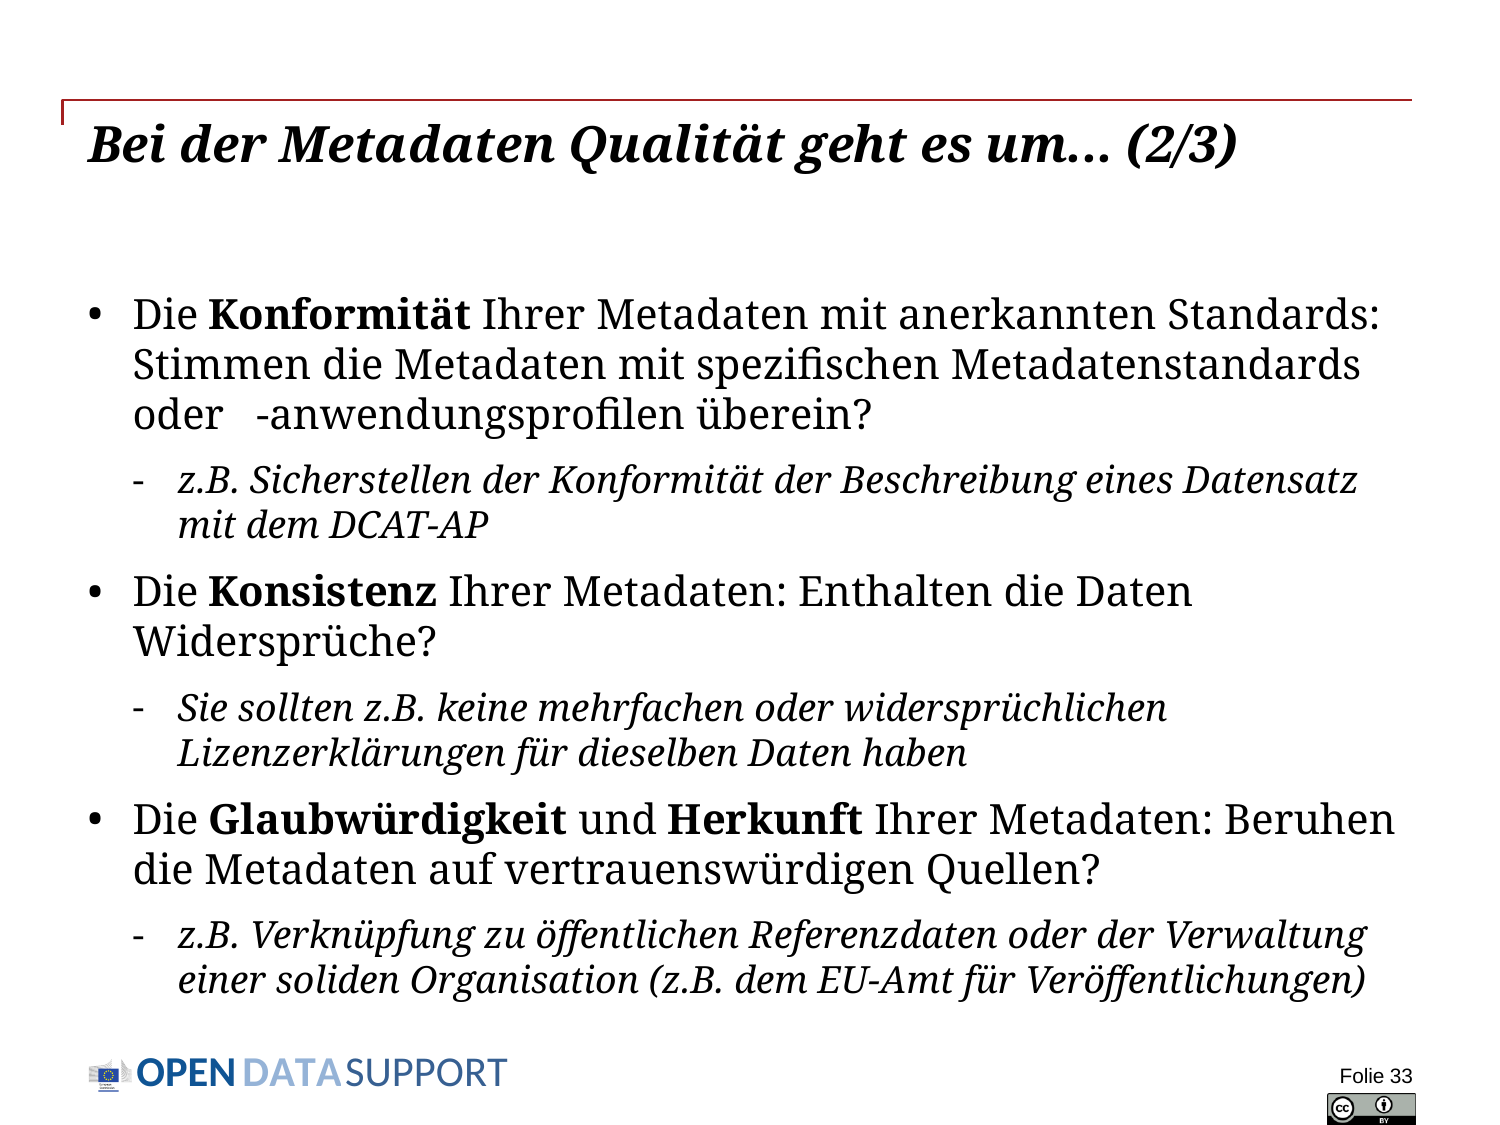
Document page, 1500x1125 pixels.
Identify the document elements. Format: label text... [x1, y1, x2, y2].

slide_number Folie 33 [1162, 1062, 1413, 1088]
picture [1327, 1093, 1416, 1125]
title Bei der Metadaten Qualität geht es um... (2/3) [88, 112, 1413, 263]
list Die Konformität Ihrer Metadaten mit anerkannten Standards: Stimmen die Metadaten mit spezifischen Metadatenstandards oder -anwendungsprofilen überein? z.B. Sicherstellen der Konformität der Beschreibung eines Datensatz mit dem DCAT-AP Die Konsistenz Ihrer Metadaten: Enthalten die Daten Widersprüche? Sie sollten z.B. keine mehrfachen oder widersprüchlichen Lizenzerklärungen für dieselben Daten haben Die Glaubwürdigkeit und Herkunft Ihrer Metadaten: Beruhen die Metadaten auf vertrauenswürdigen Quellen? z.B. Verknüpfung zu öffentlichen Referenzdaten oder der Verwaltung einer soliden Organisation (z.B. dem EU-Amt für Veröffentlichungen) [87, 287, 1413, 1013]
